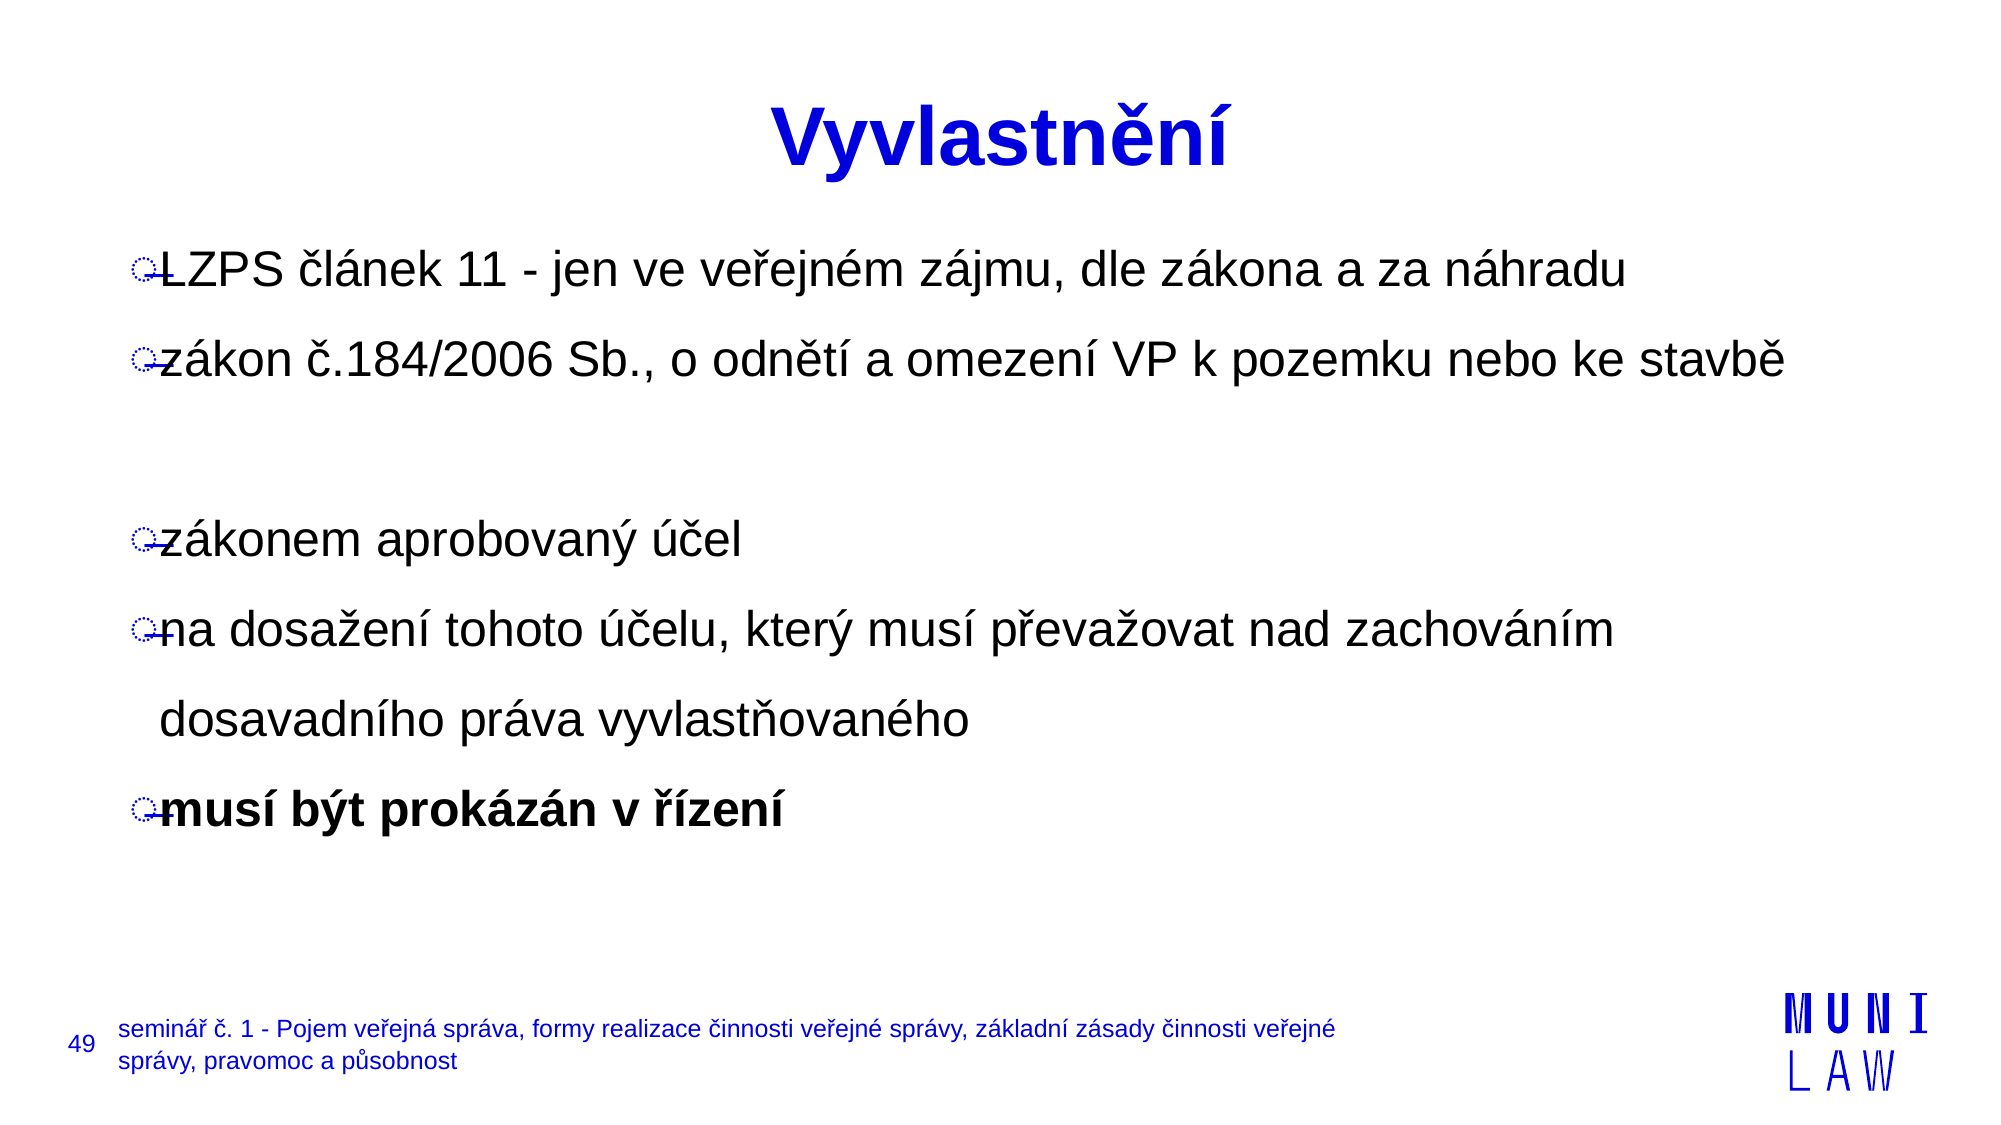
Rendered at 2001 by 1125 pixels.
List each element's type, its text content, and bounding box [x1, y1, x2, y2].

footer seminář č. 1 - Pojem veřejná správa, formy realizace činnosti veřejné správy, základní zásady činnosti veřejné správy, pravomoc a působnost [118, 1021, 1418, 1063]
list LZPS článek 11 - jen ve veřejném zájmu, dle zákona a za náhradu zákon č.184/2006 Sb., o odnětí a omezení VP k pozemku nebo ke stavbě zákonem aprobovaný účel na dosažení tohoto účelu, který musí převažovat nad zachováním dosavadního práva vyvlastňovaného musí být prokázán v řízení [118, 206, 1902, 994]
slide_number 49 [67, 1021, 110, 1063]
title Vyvlastnění [118, 99, 1883, 174]
